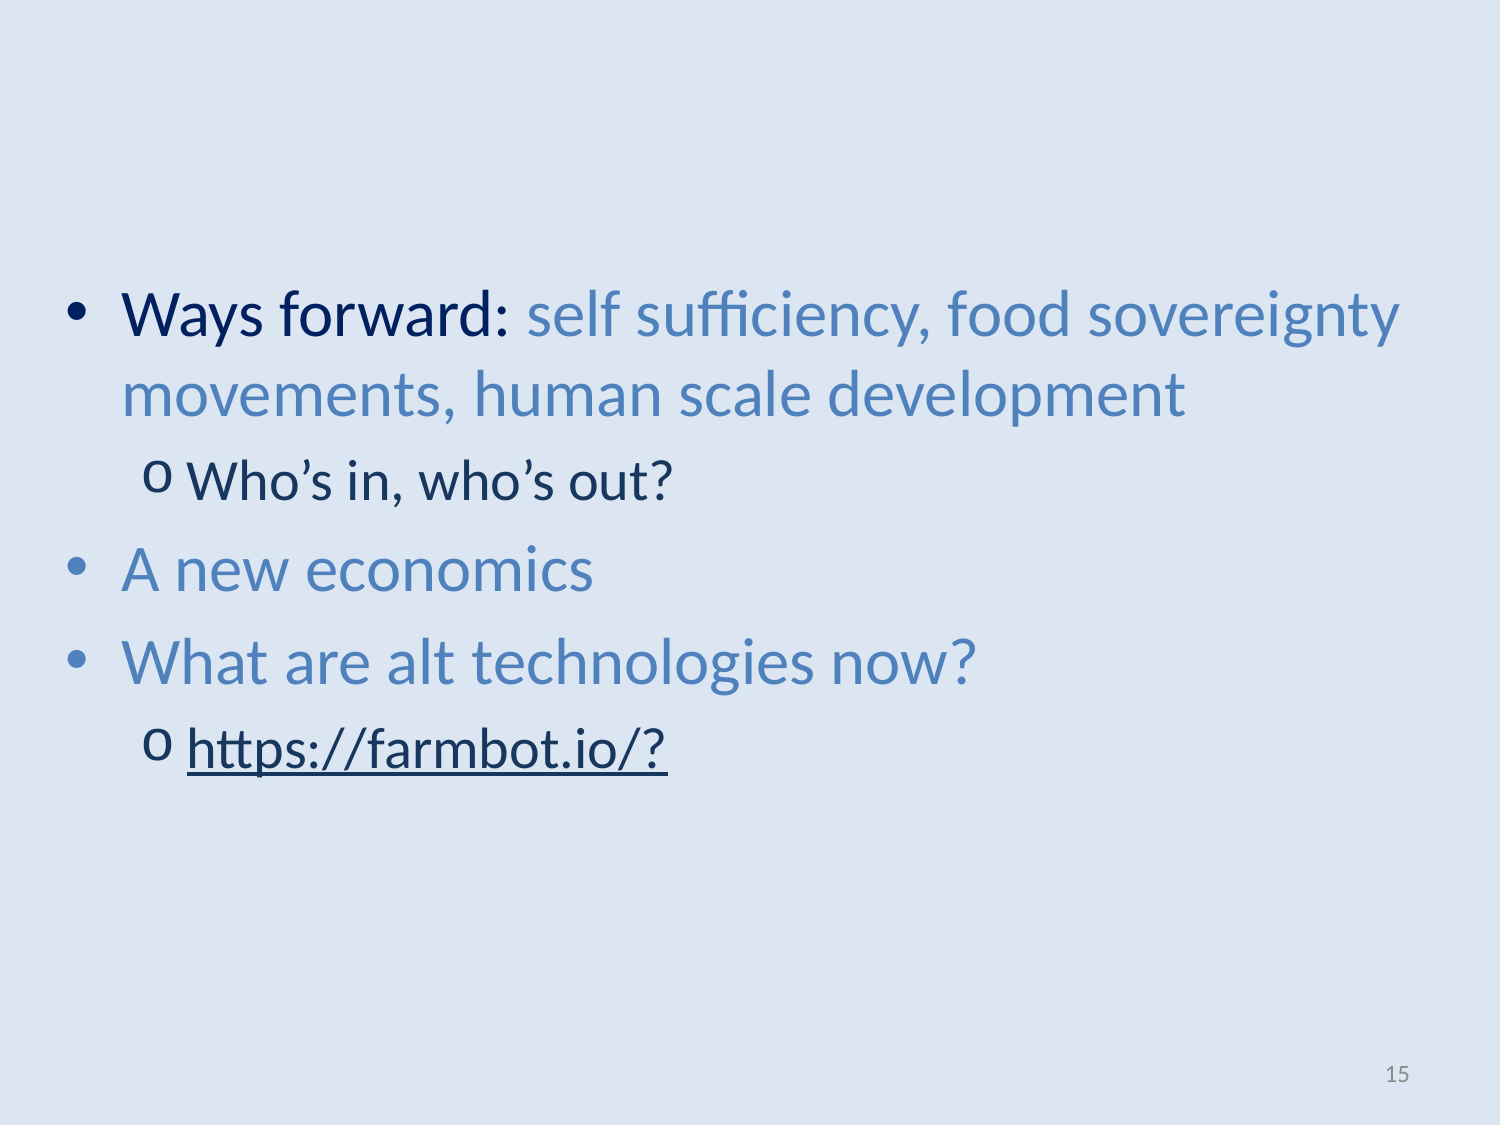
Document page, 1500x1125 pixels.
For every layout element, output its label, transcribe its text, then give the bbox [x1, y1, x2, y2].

list Ways forward: self sufficiency, food sovereignty movements, human scale development Who’s in, who’s out? A new economics What are alt technologies now? https://farmbot.io/? [49, 262, 1463, 1006]
slide_number 15 [1074, 1042, 1425, 1103]
